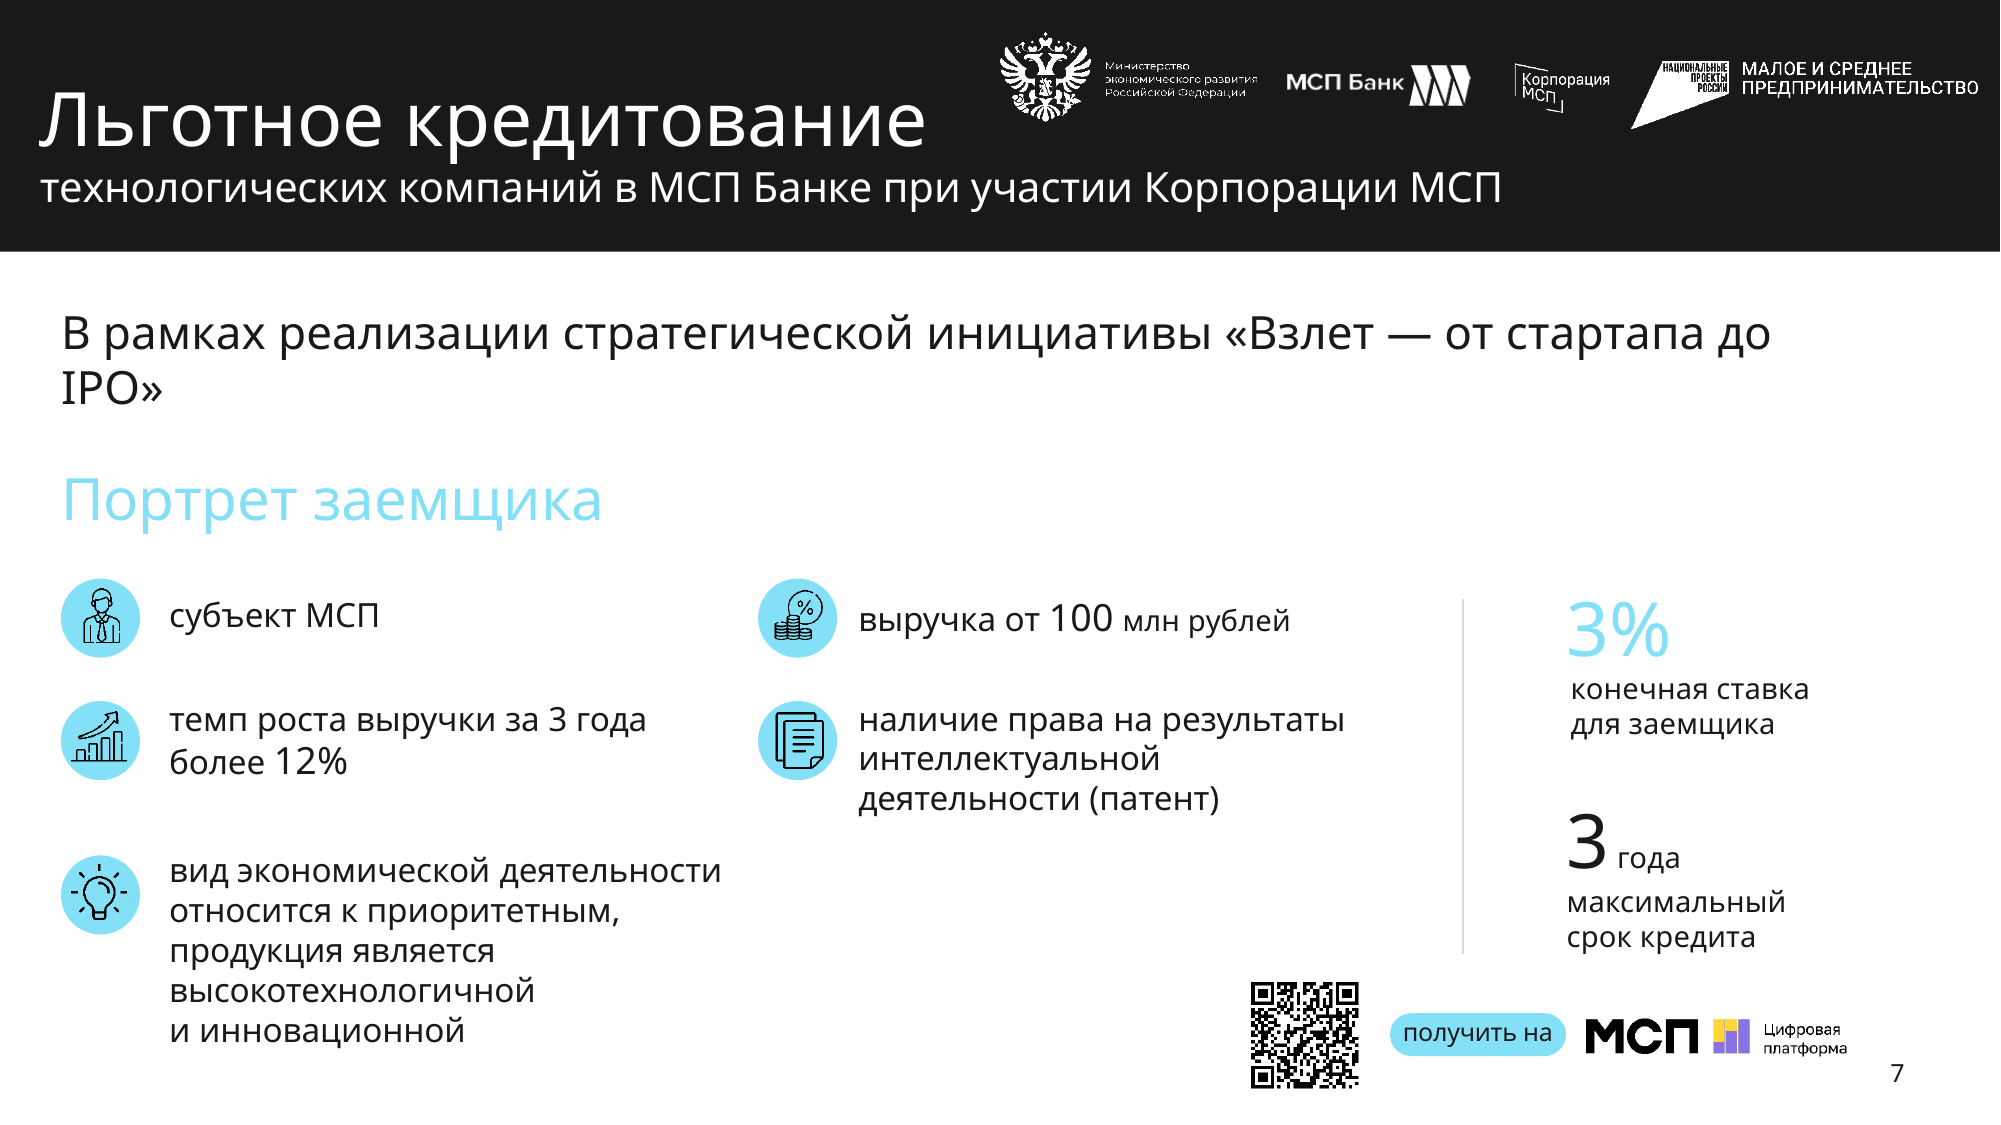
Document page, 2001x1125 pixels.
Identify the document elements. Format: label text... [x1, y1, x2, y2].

text_box [59, 854, 142, 936]
text_box Льготное кредитование технологических компаний в МСП Банке при участии Корпорации МСП [39, 70, 1863, 212]
text_box [59, 577, 142, 659]
text_box В рамках реализации стратегической инициативы «Взлет — от стартапа до IPO» [60, 303, 1817, 414]
picture [1238, 969, 1371, 1101]
picture [1548, 985, 1884, 1087]
text_box [828, 713, 839, 768]
text_box 7 [1820, 1057, 1905, 1088]
picture [1282, 61, 1478, 110]
picture [1000, 31, 1257, 122]
text_box темп роста выручки за 3 года более 12% [169, 697, 670, 783]
picture [773, 590, 824, 640]
text_box выручка от 100 млн рублей [858, 594, 1306, 640]
text_box Портрет заемщика [60, 461, 1790, 532]
text_box [0, 0, 2000, 253]
picture [74, 588, 129, 643]
text_box вид экономической деятельности относится к приоритетным, продукция является высокотехнологичной и инновационной [169, 849, 787, 1049]
text_box [757, 700, 827, 782]
text_box [76, 700, 125, 708]
text_box субъект МСП [169, 594, 584, 635]
text_box 3 года [1566, 793, 1802, 883]
text_box конечная ставка для заемщика [1570, 670, 1857, 741]
text_box получить на [1389, 1013, 1548, 1057]
text_box максимальный срок кредита [1566, 883, 1802, 954]
picture [1631, 61, 1978, 130]
picture [771, 712, 828, 769]
picture [1514, 63, 1613, 114]
text_box наличие права на результаты интеллектуальной деятельности (патент) [858, 697, 1369, 818]
text_box [757, 577, 839, 659]
text_box 3% [1566, 581, 1802, 672]
picture [71, 864, 127, 920]
picture [71, 708, 127, 765]
text_box [59, 710, 142, 782]
